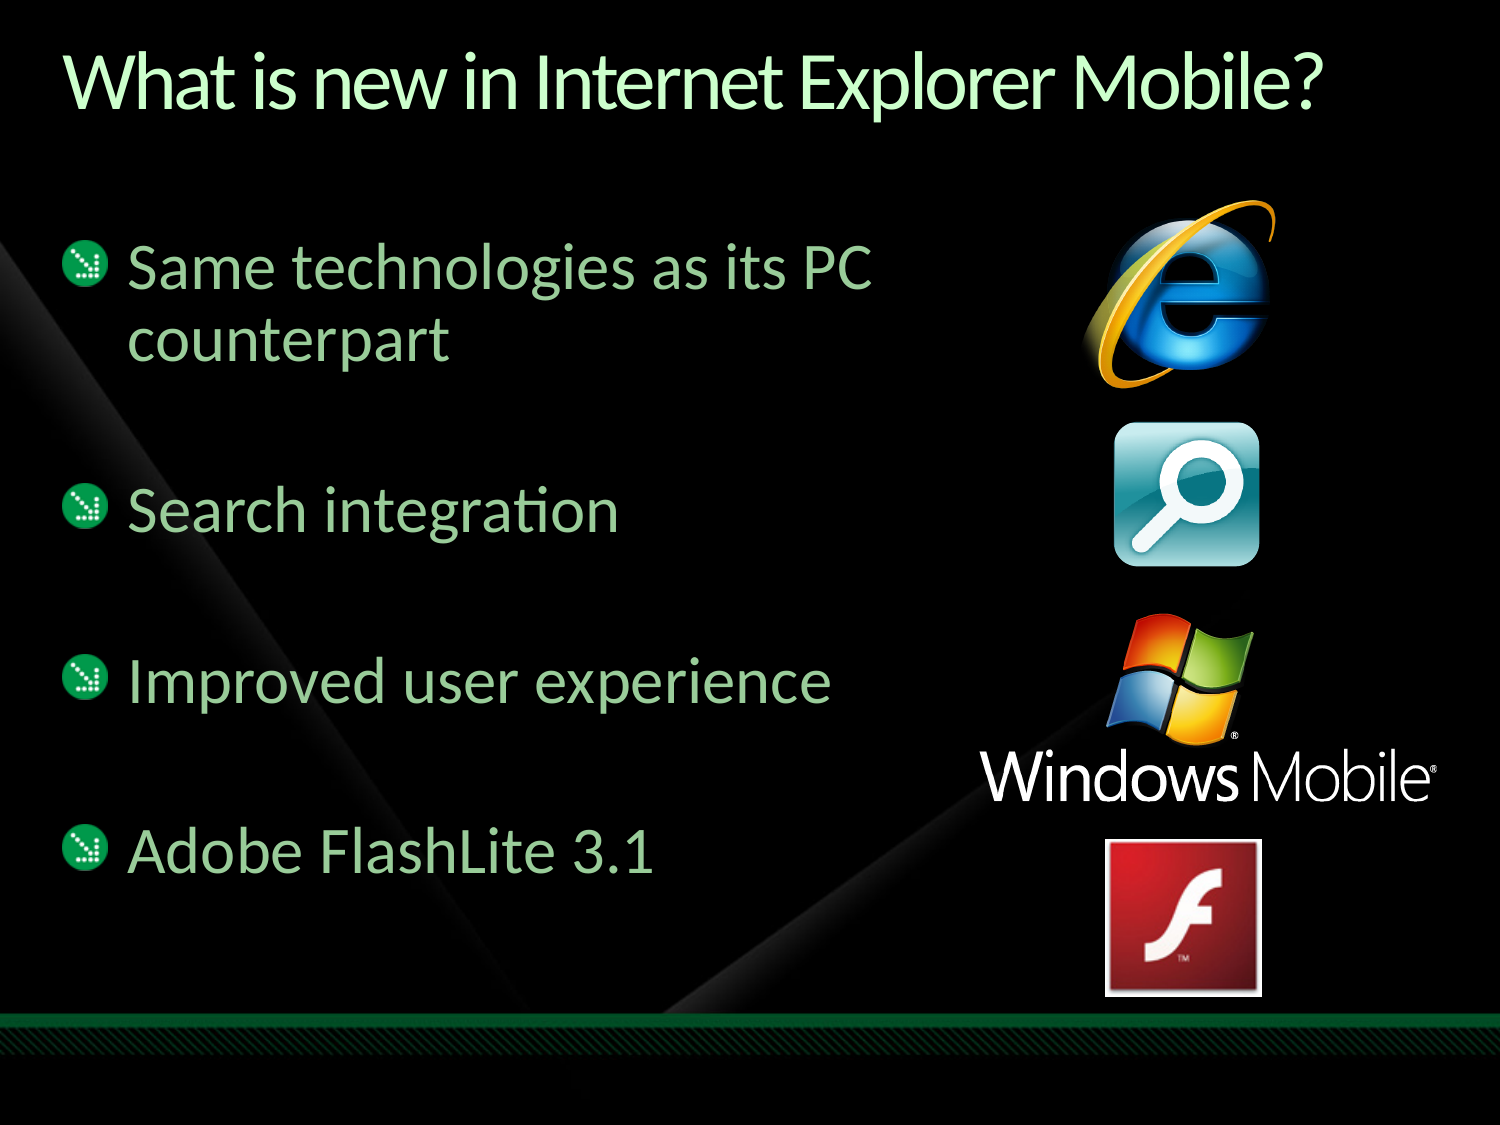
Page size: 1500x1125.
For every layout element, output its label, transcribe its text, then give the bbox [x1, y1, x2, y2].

picture [0, 0, 1500, 1125]
title What is new in Internet Explorer Mobile? [62, 37, 1438, 147]
list Same technologies as its PC counterpart Search integration Improved user experience Adobe FlashLite 3.1 [62, 231, 1015, 1012]
